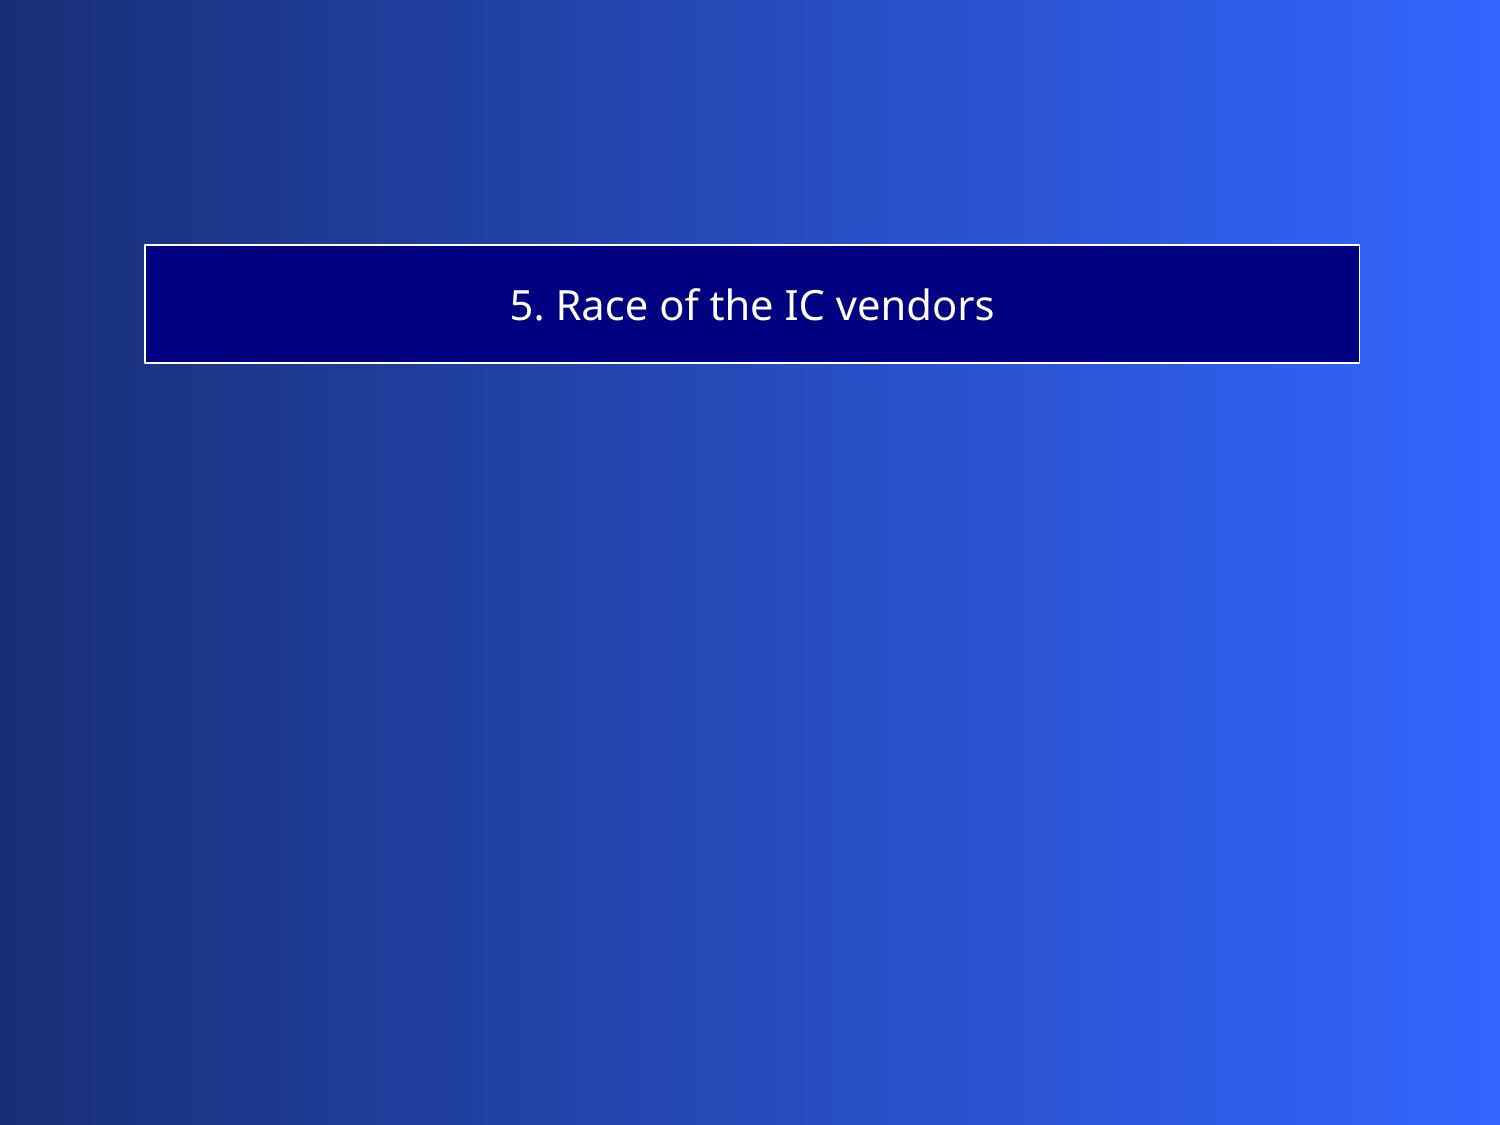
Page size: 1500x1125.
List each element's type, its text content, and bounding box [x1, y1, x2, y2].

table_cell ? [1301, 0, 1305, 244]
table_cell ? [1189, 0, 1194, 244]
text_box 5. Race of the IC vendors [144, 244, 1360, 364]
table_cell ? [1301, 364, 1305, 1125]
table_cell ? [1189, 364, 1194, 1125]
